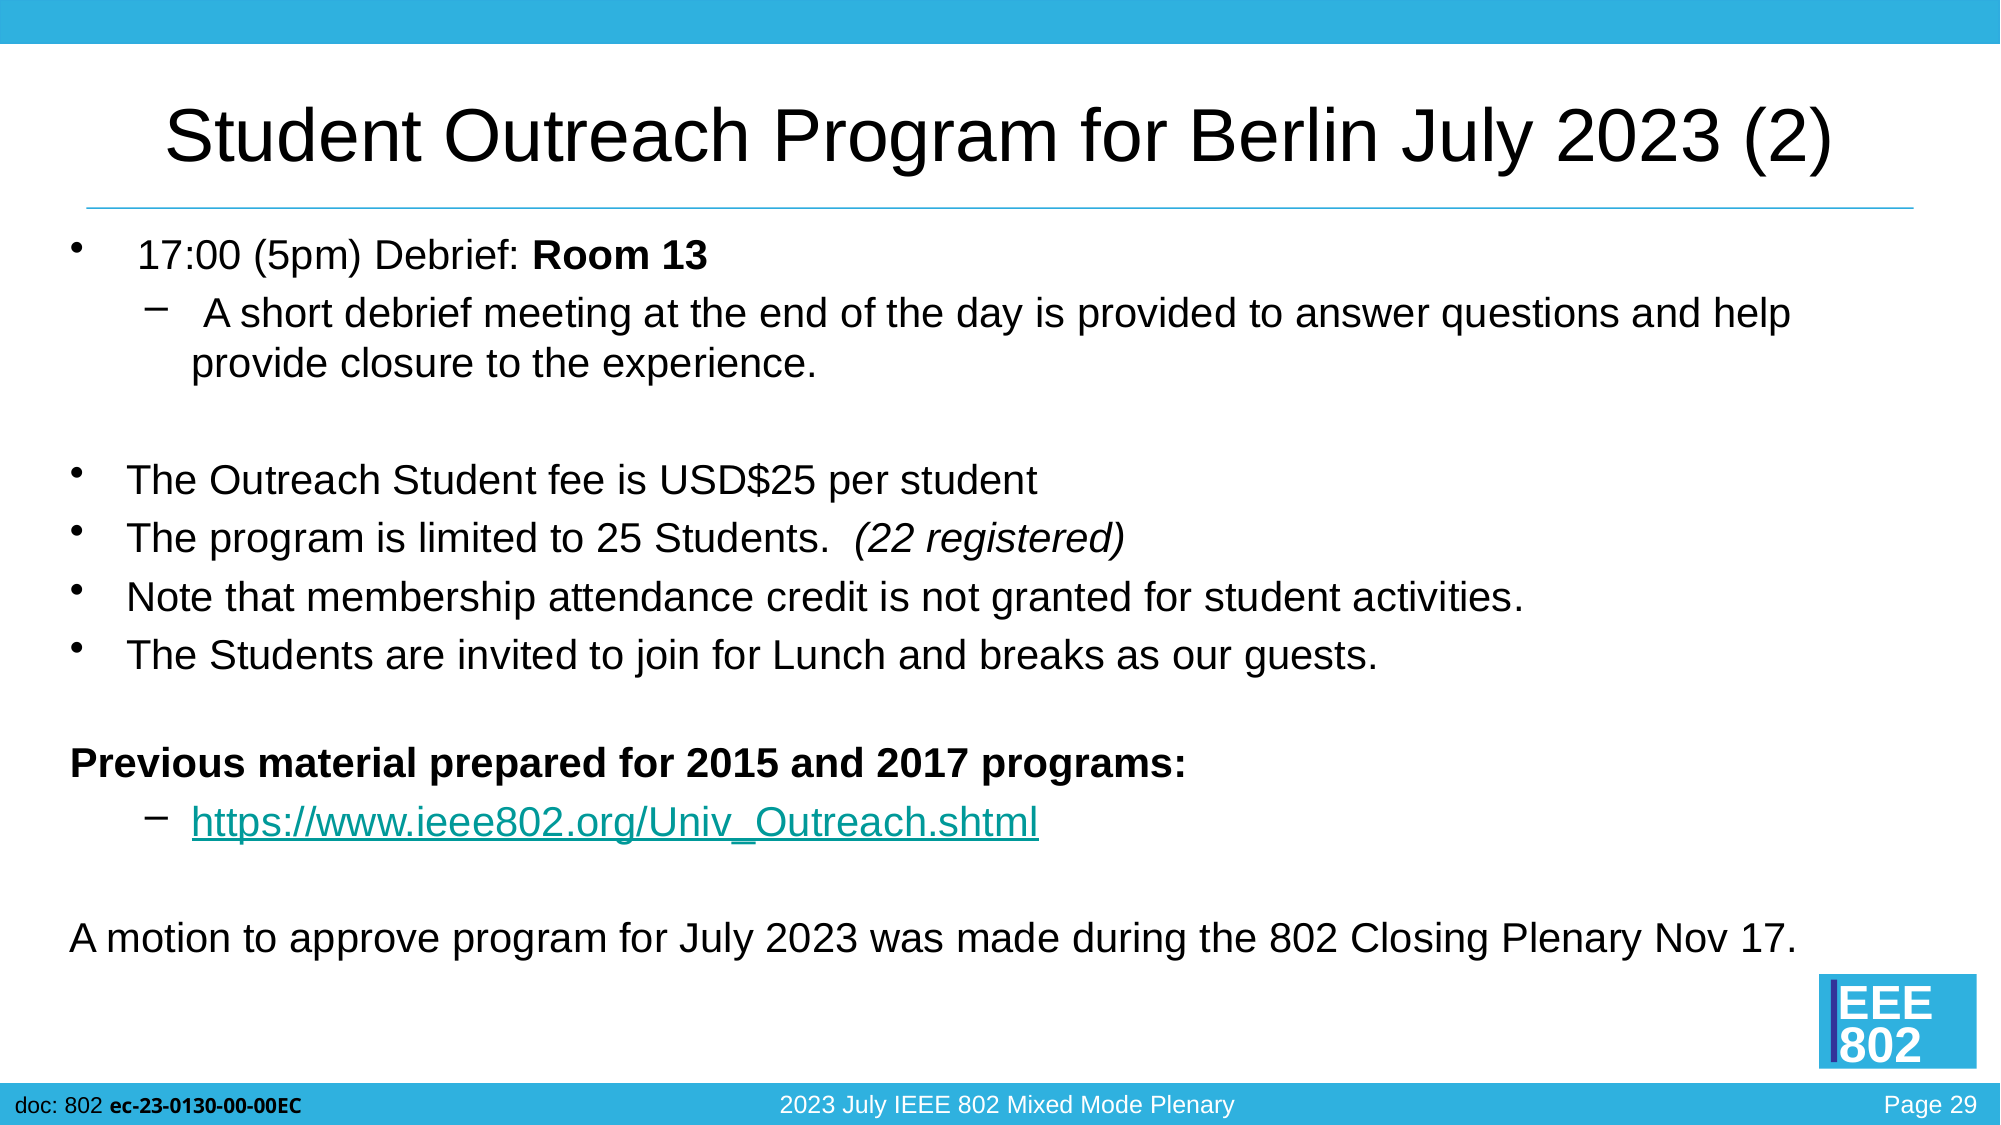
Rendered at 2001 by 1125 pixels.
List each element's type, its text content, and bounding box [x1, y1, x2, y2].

title Student Outreach Program for Berlin July 2023 (2) [99, 66, 1900, 197]
list 17:00 (5pm) Debrief: Room 13 A short debrief meeting at the end of the day is provided to answer questions and help provide closure to the experience. The Outreach Student fee is USD$25 per student The program is limited to 25 Students. (22 registered) Note that membership attendance credit is not granted for student activities. The Students are invited to join for Lunch and breaks as our guests. Previous material prepared for 2015 and 2017 programs: https://www.ieee802.org/Univ_Outreach.shtml A motion to approve program for July 2023 was made during the 802 Closing Plenary Nov 17. [54, 220, 1855, 1013]
